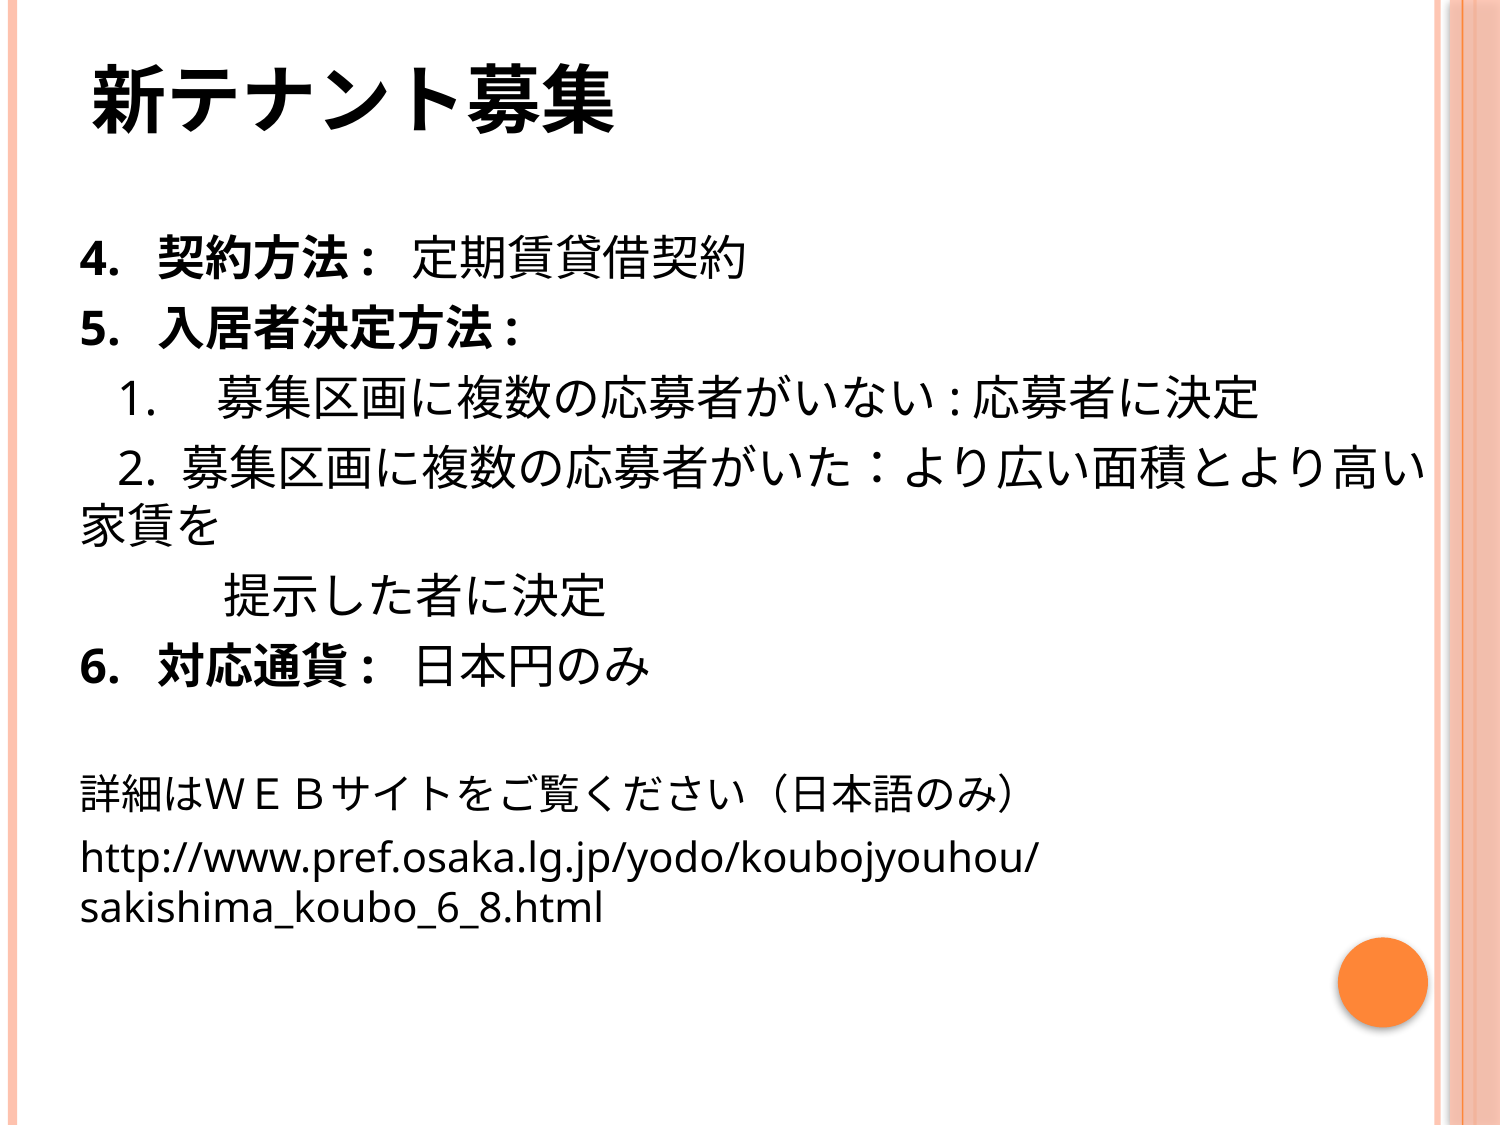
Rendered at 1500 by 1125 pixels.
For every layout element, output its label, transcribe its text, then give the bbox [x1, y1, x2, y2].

list 4. 契約方法: 定期賃貸借契約 5. 入居者決定方法: 1. 募集区画に複数の応募者がいない:応募者に決定 2. 募集区画に複数の応募者がいた：より広い面積とより高い家賃を 提示した者に決定 6. 対応通貨: 日本円のみ 詳細はＷＥＢサイトをご覧ください（日本語のみ） http://www.pref.osaka.lg.jp/yodo/koubojyouhou/sakishima_koubo_6_8.html [64, 219, 1459, 1035]
title 新テナント募集 [76, 30, 1302, 150]
